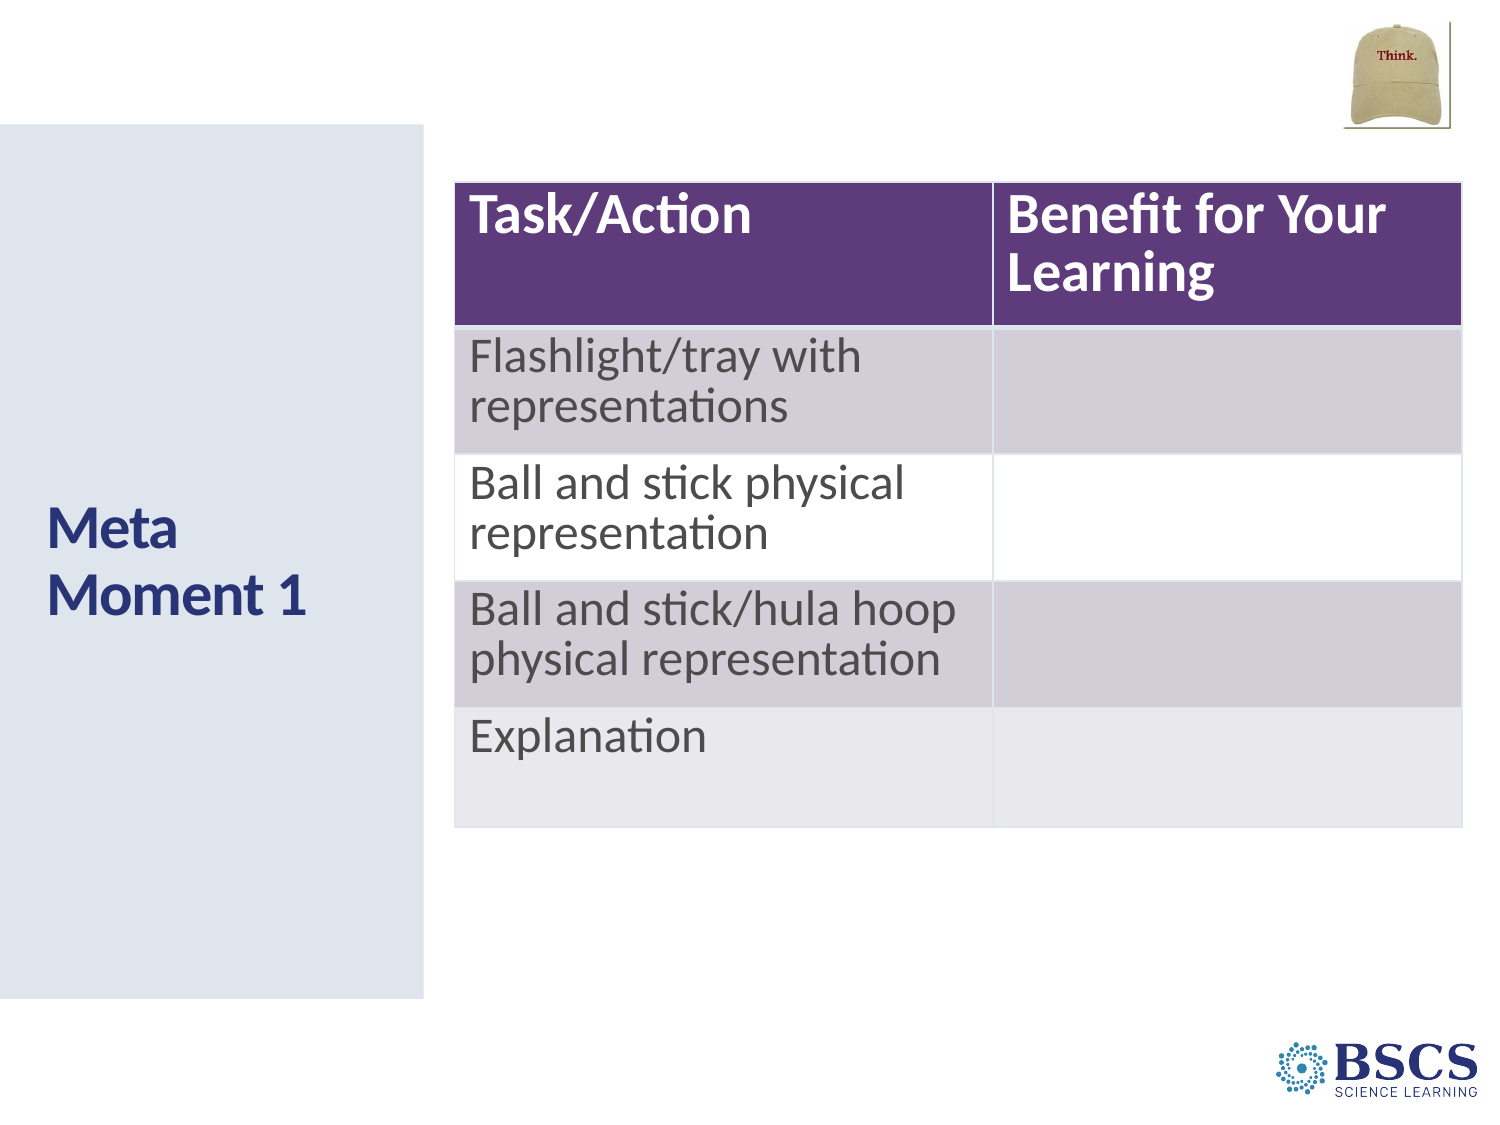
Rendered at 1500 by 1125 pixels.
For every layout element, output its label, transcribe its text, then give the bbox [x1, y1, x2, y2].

table_cell [994, 330, 1461, 453]
table_cell Ball and stick physical representation [455, 455, 992, 580]
picture [1343, 21, 1451, 129]
table_cell [994, 582, 1461, 707]
table_cell Ball and stick/hula hoop physical representation [455, 582, 992, 707]
picture [1275, 1041, 1478, 1098]
table_cell Explanation [455, 708, 992, 826]
table_cell [994, 708, 1461, 826]
table_header Task/Action [455, 183, 992, 325]
table_header Benefit for Your Learning [994, 183, 1461, 325]
title Meta Moment 1 [31, 184, 394, 940]
table_cell Flashlight/tray with representations [455, 330, 992, 453]
table_cell [994, 455, 1461, 580]
